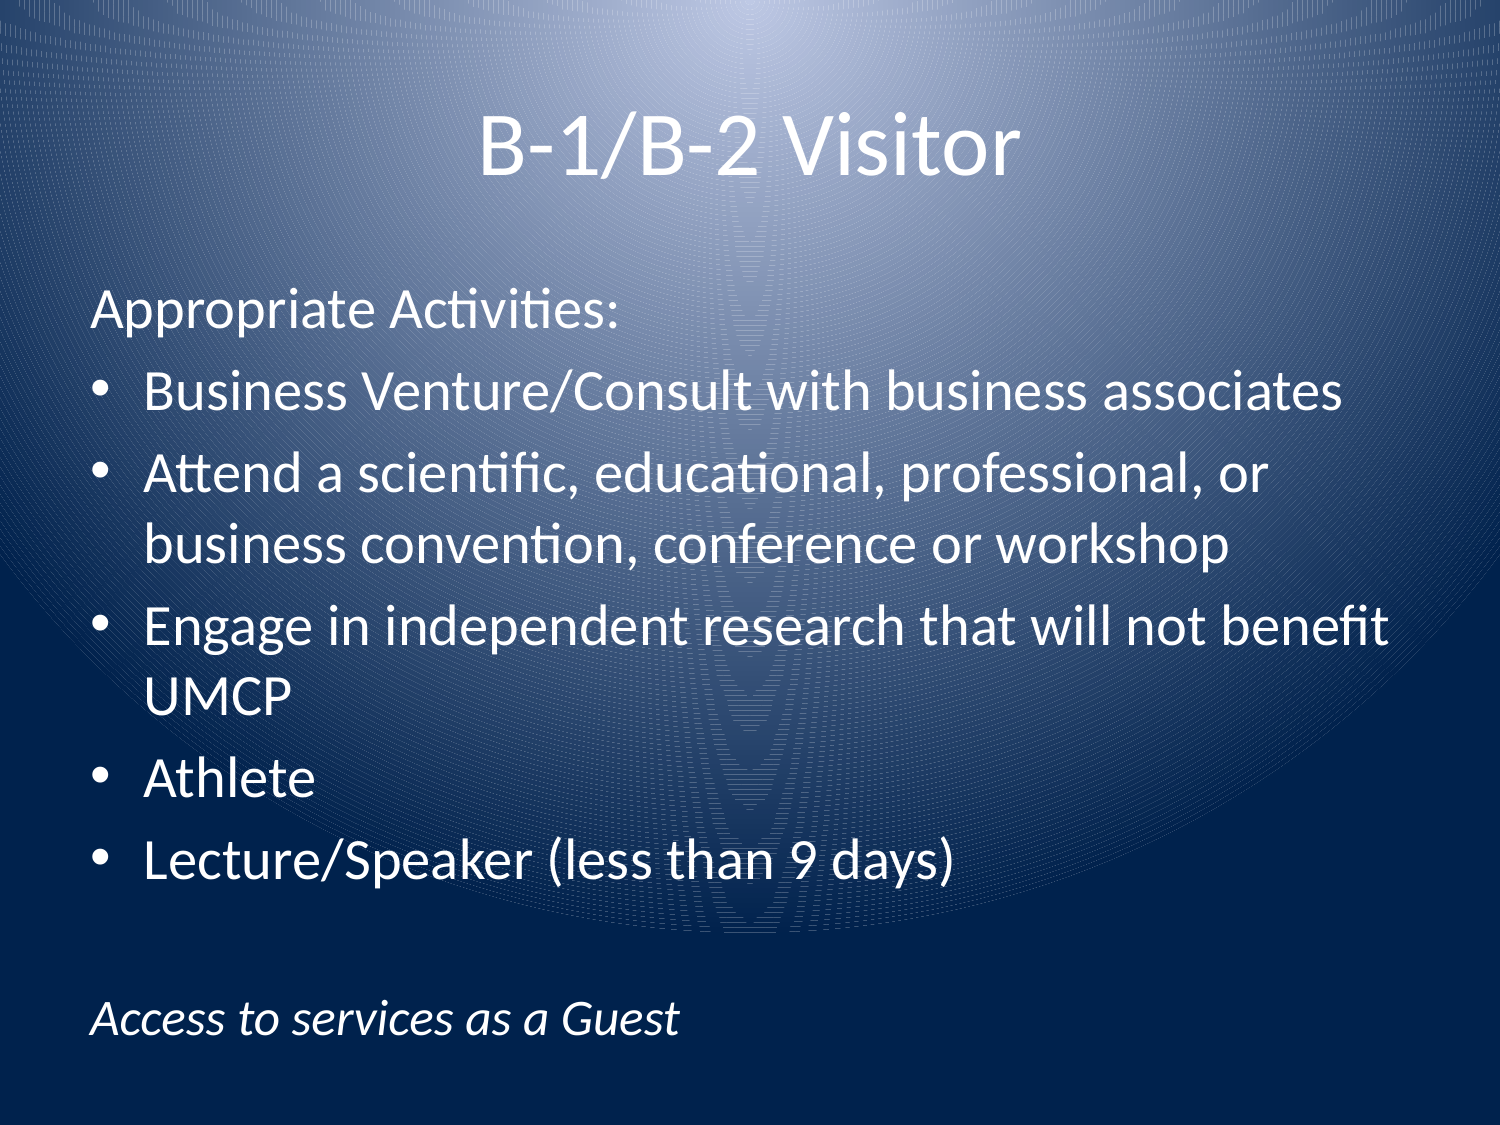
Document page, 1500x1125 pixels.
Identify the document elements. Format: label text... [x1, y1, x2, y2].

title B-1/B-2 Visitor [75, 45, 1425, 233]
list Appropriate Activities: Business Venture/Consult with business associates Attend a scientific, educational, professional, or business convention, conference or workshop Engage in independent research that will not benefit UMCP Athlete Lecture/Speaker (less than 9 days) Access to services as a Guest [75, 262, 1425, 1063]
